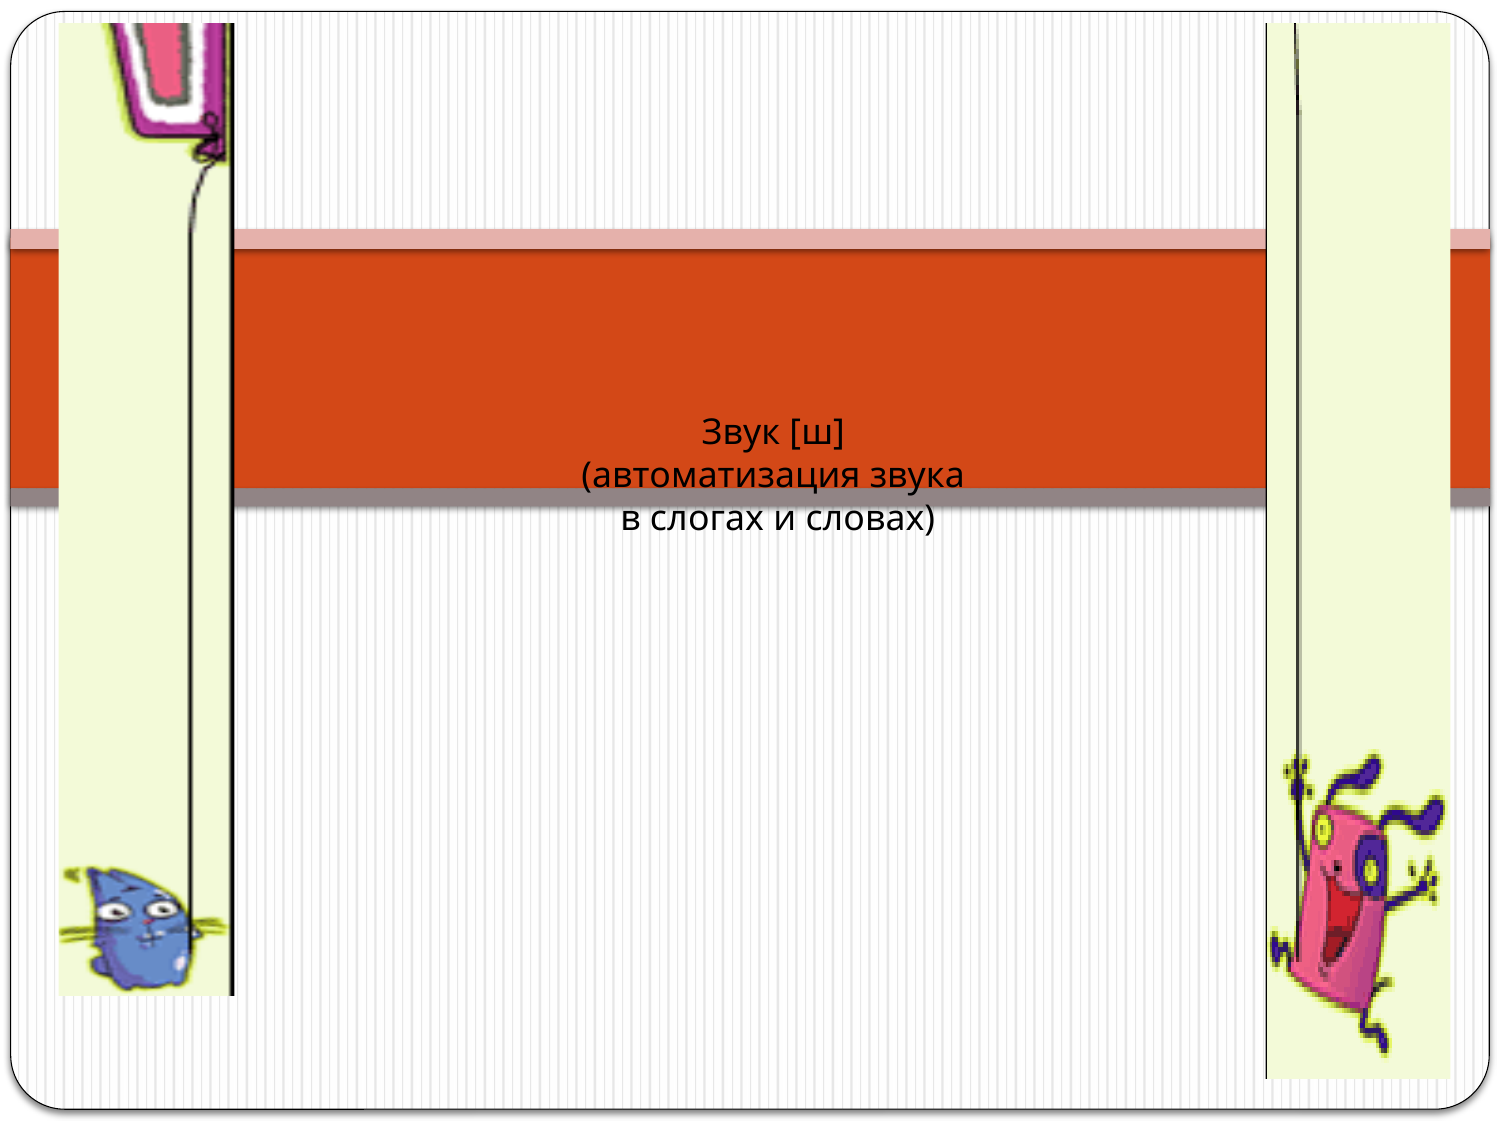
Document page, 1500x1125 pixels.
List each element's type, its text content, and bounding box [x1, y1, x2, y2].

picture [1265, 23, 1451, 1079]
picture [58, 23, 235, 997]
title Звук [ш] (автоматизация звука в слогах и словах) [241, 398, 1259, 598]
